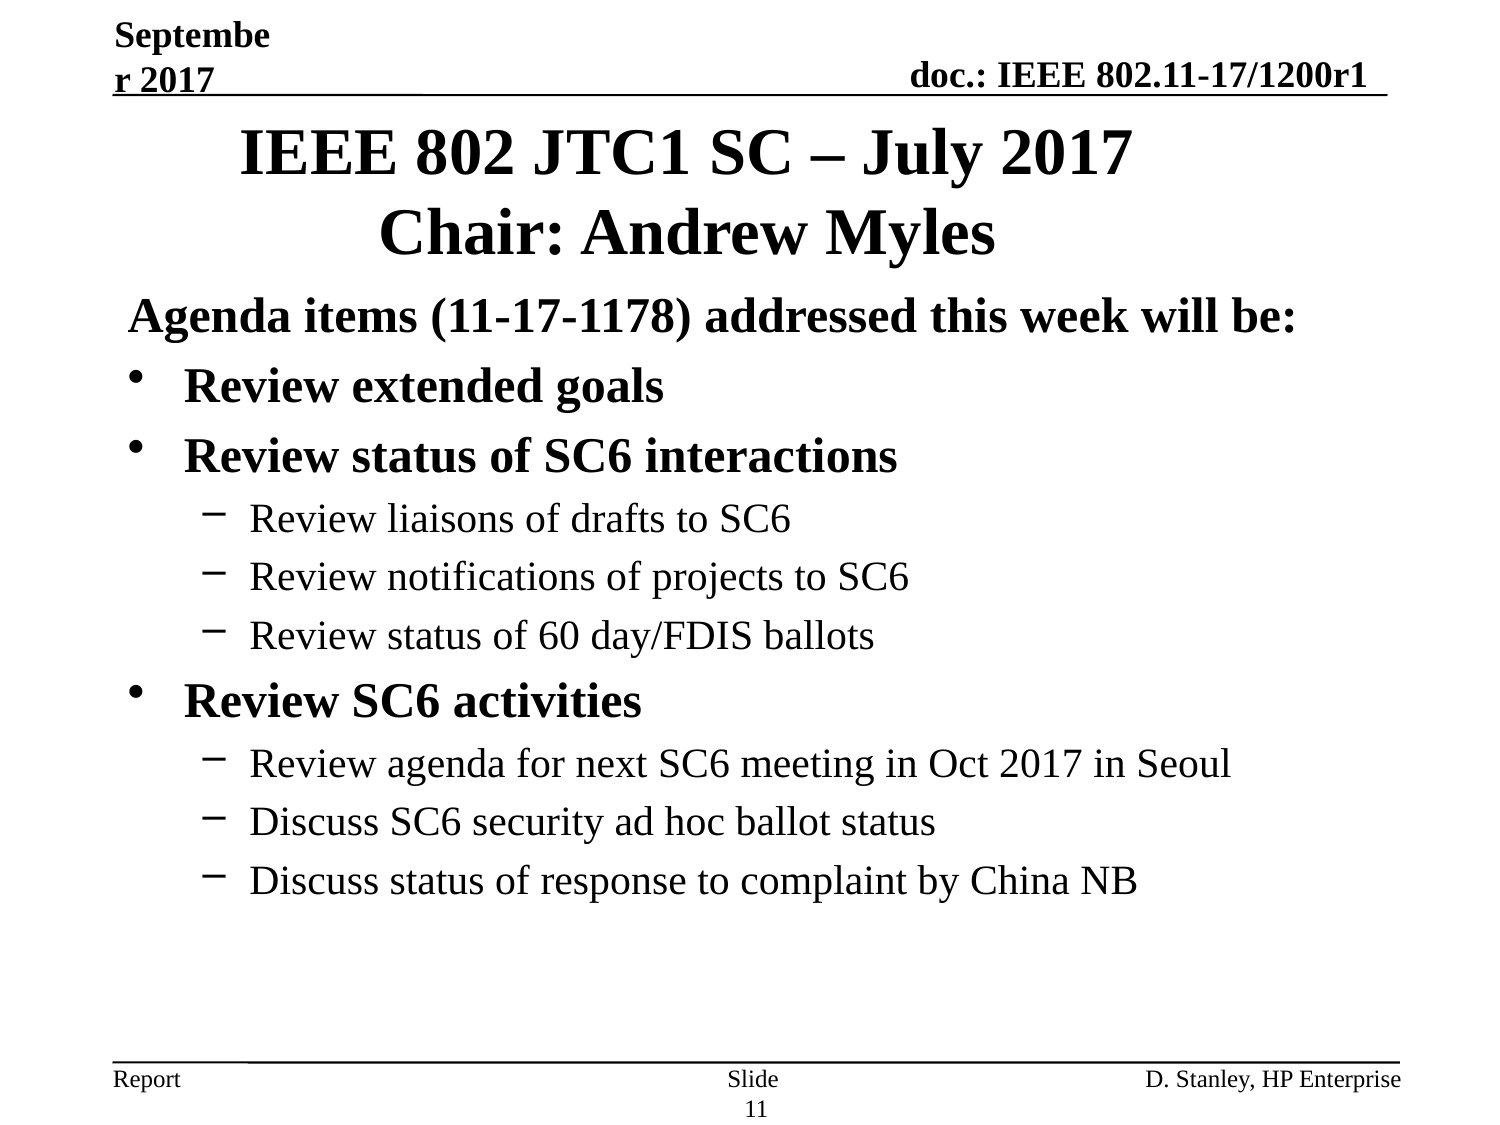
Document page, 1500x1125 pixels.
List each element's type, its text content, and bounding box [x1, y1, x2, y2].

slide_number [114, 54, 274, 99]
footer D. Stanley, HP Enterprise [1034, 1062, 1402, 1093]
slide_number Slide 11 [720, 1062, 792, 1093]
title IEEE 802 JTC1 SC – July 2017 Chair: Andrew Myles [50, 99, 1325, 275]
list Agenda items (11-17-1178) addressed this week will be: Review extended goals Review status of SC6 interactions Review liaisons of drafts to SC6 Review notifications of projects to SC6 Review status of 60 day/FDIS ballots Review SC6 activities Review agenda for next SC6 meeting in Oct 2017 in Seoul Discuss SC6 security ad hoc ballot status Discuss status of response to complaint by China NB [112, 275, 1463, 938]
